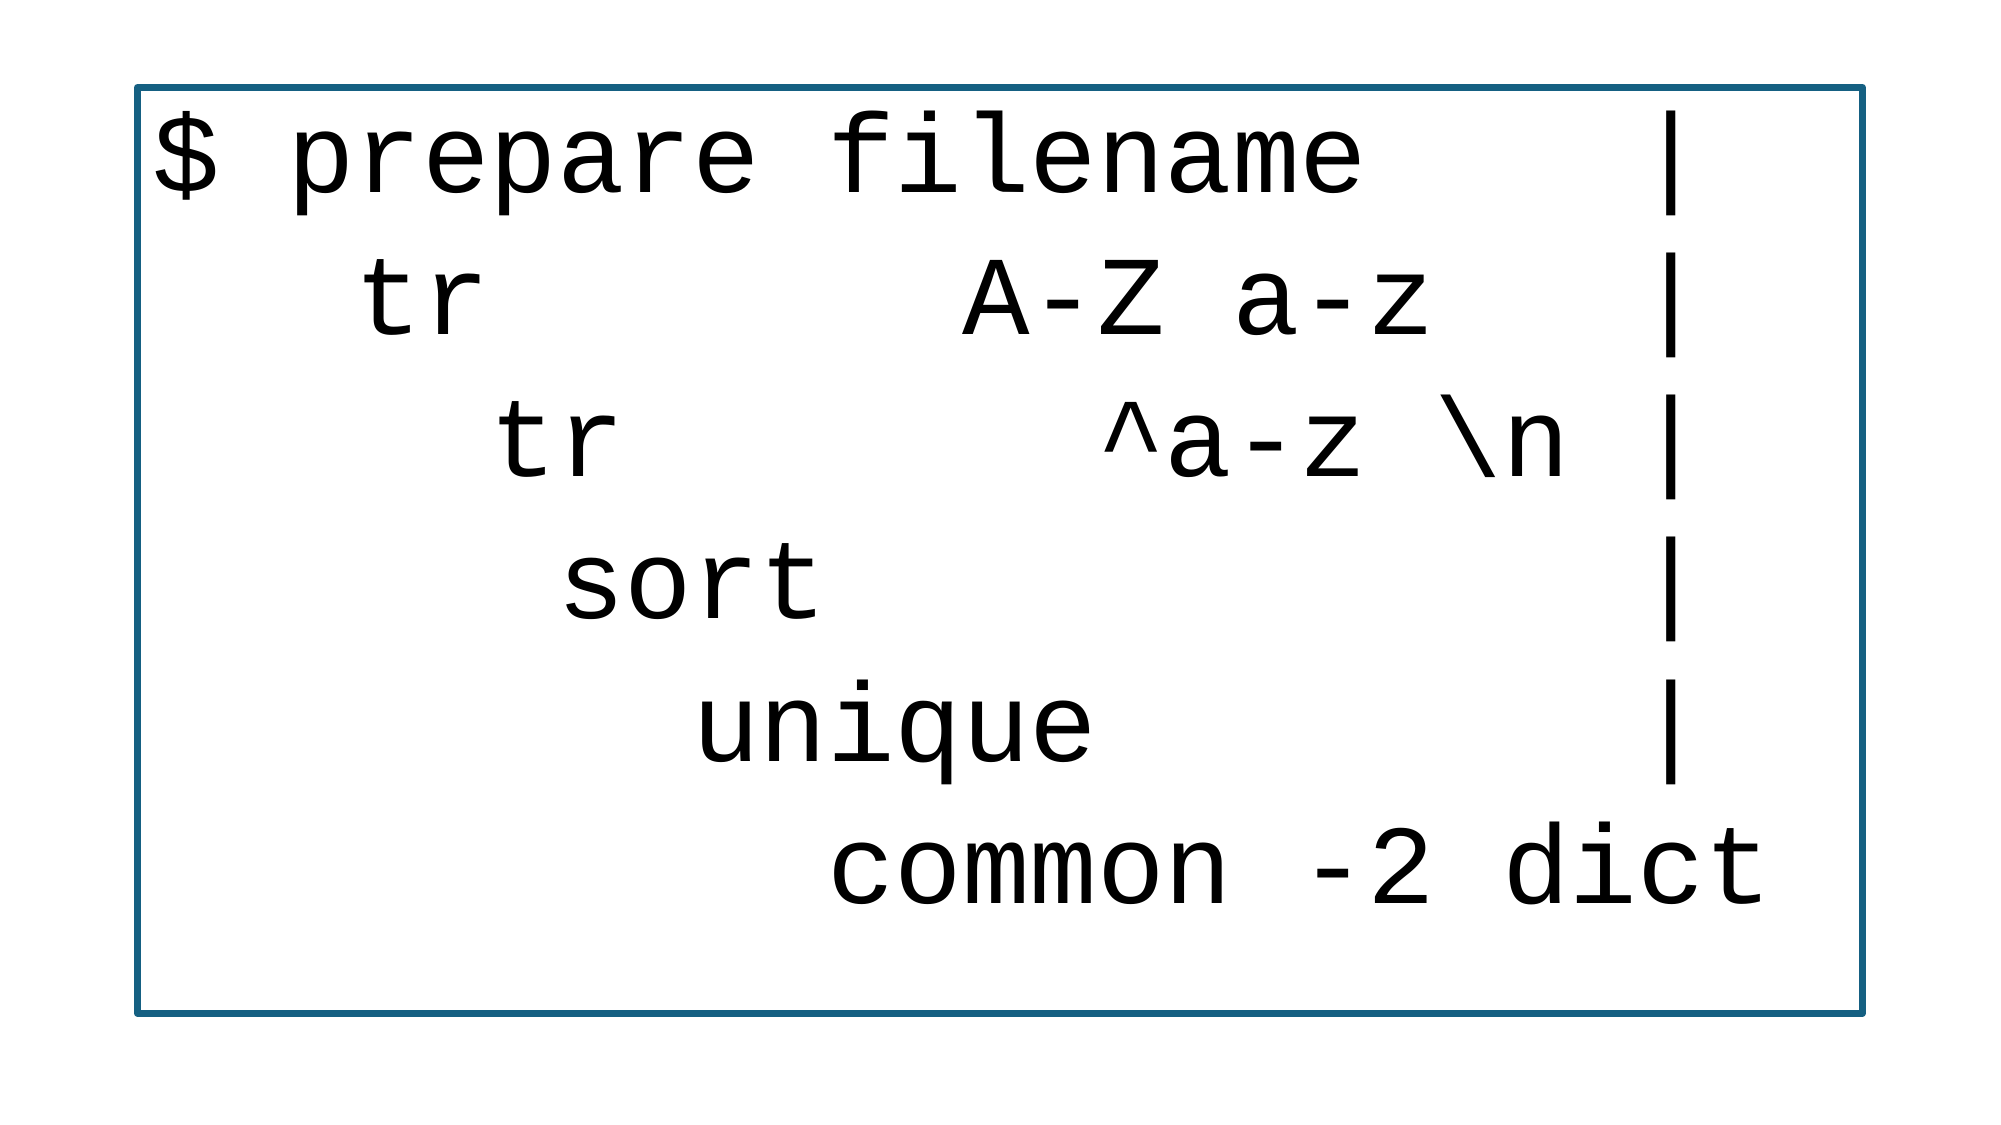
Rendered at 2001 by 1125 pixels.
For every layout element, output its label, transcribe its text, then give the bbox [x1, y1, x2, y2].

list $ prepare filename | tr A-Z a-z | tr ^a-z \n | sort | unique | common -2 dict [137, 87, 1863, 1014]
